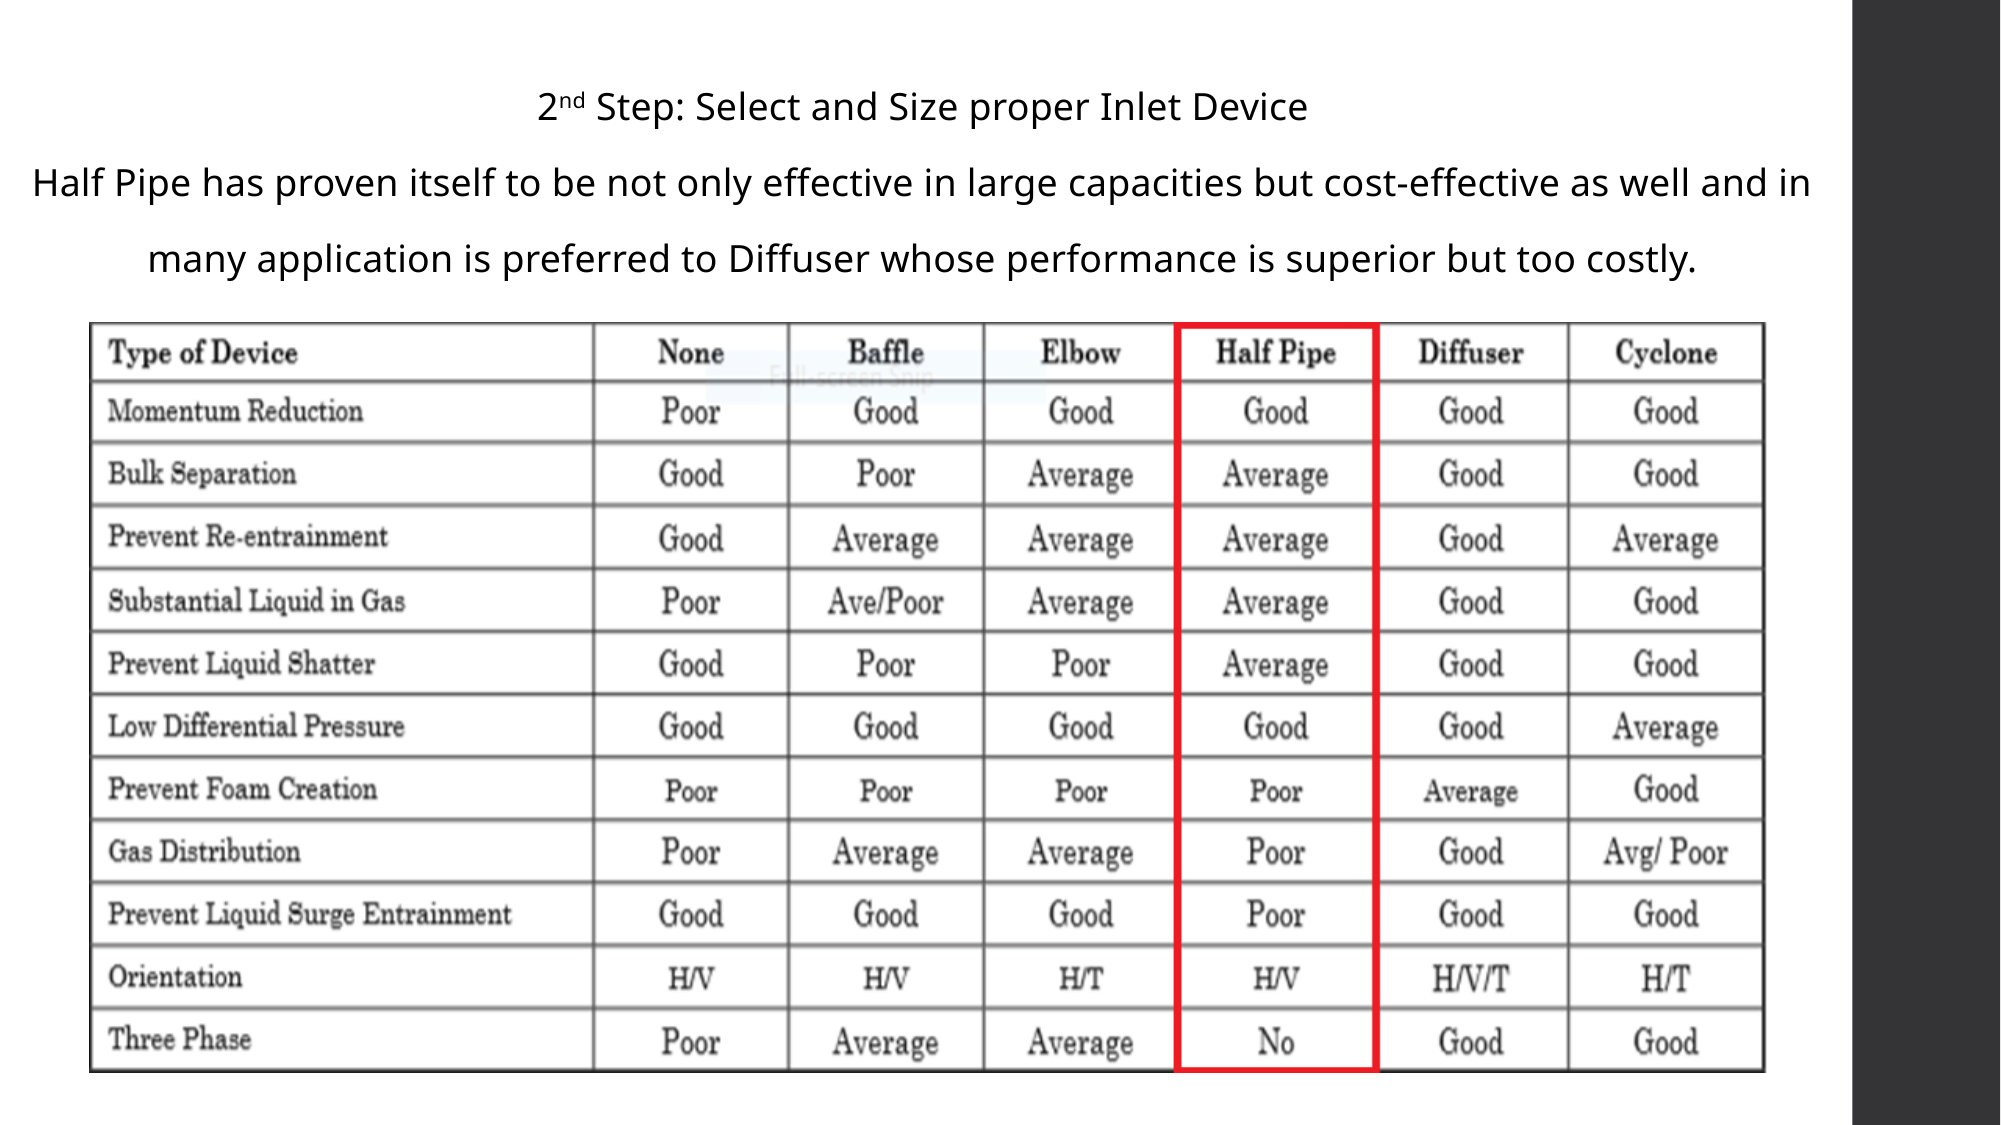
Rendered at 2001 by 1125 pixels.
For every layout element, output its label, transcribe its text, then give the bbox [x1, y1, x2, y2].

picture [88, 322, 1768, 1073]
list 2nd Step: Select and Size proper Inlet Device Half Pipe has proven itself to be not only effective in large capacities but cost-effective as well and in many application is preferred to Diffuser whose performance is superior but too costly. [0, 0, 1847, 1125]
